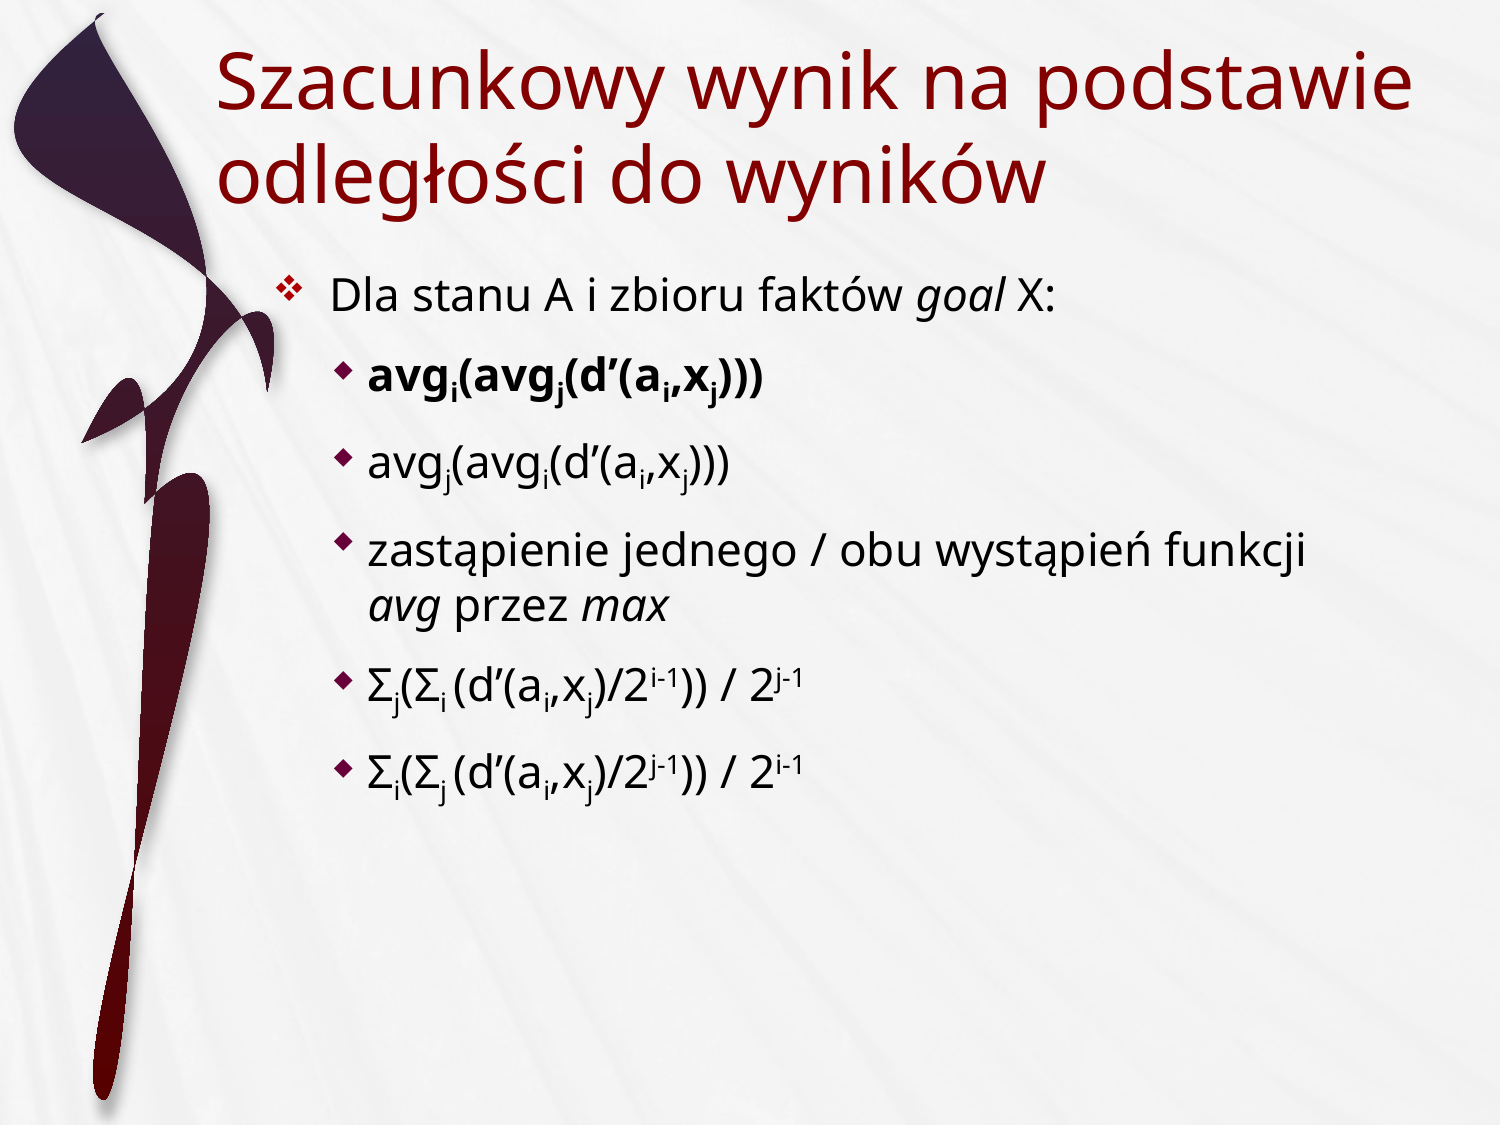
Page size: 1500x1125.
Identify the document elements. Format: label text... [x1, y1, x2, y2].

list Dla stanu A i zbioru faktów goal X: avgi(avgj(d’(ai,xj))) avgj(avgi(d’(ai,xj))) zastąpienie jednego / obu wystąpień funkcji avg przez max Σj(Σi (d’(ai,xj)/2i-1)) / 2j-1 Σi(Σj (d’(ai,xj)/2j-1)) / 2i-1 [257, 257, 1407, 1043]
title Szacunkowy wynik na podstawie odległości do wyników [200, 12, 1465, 238]
